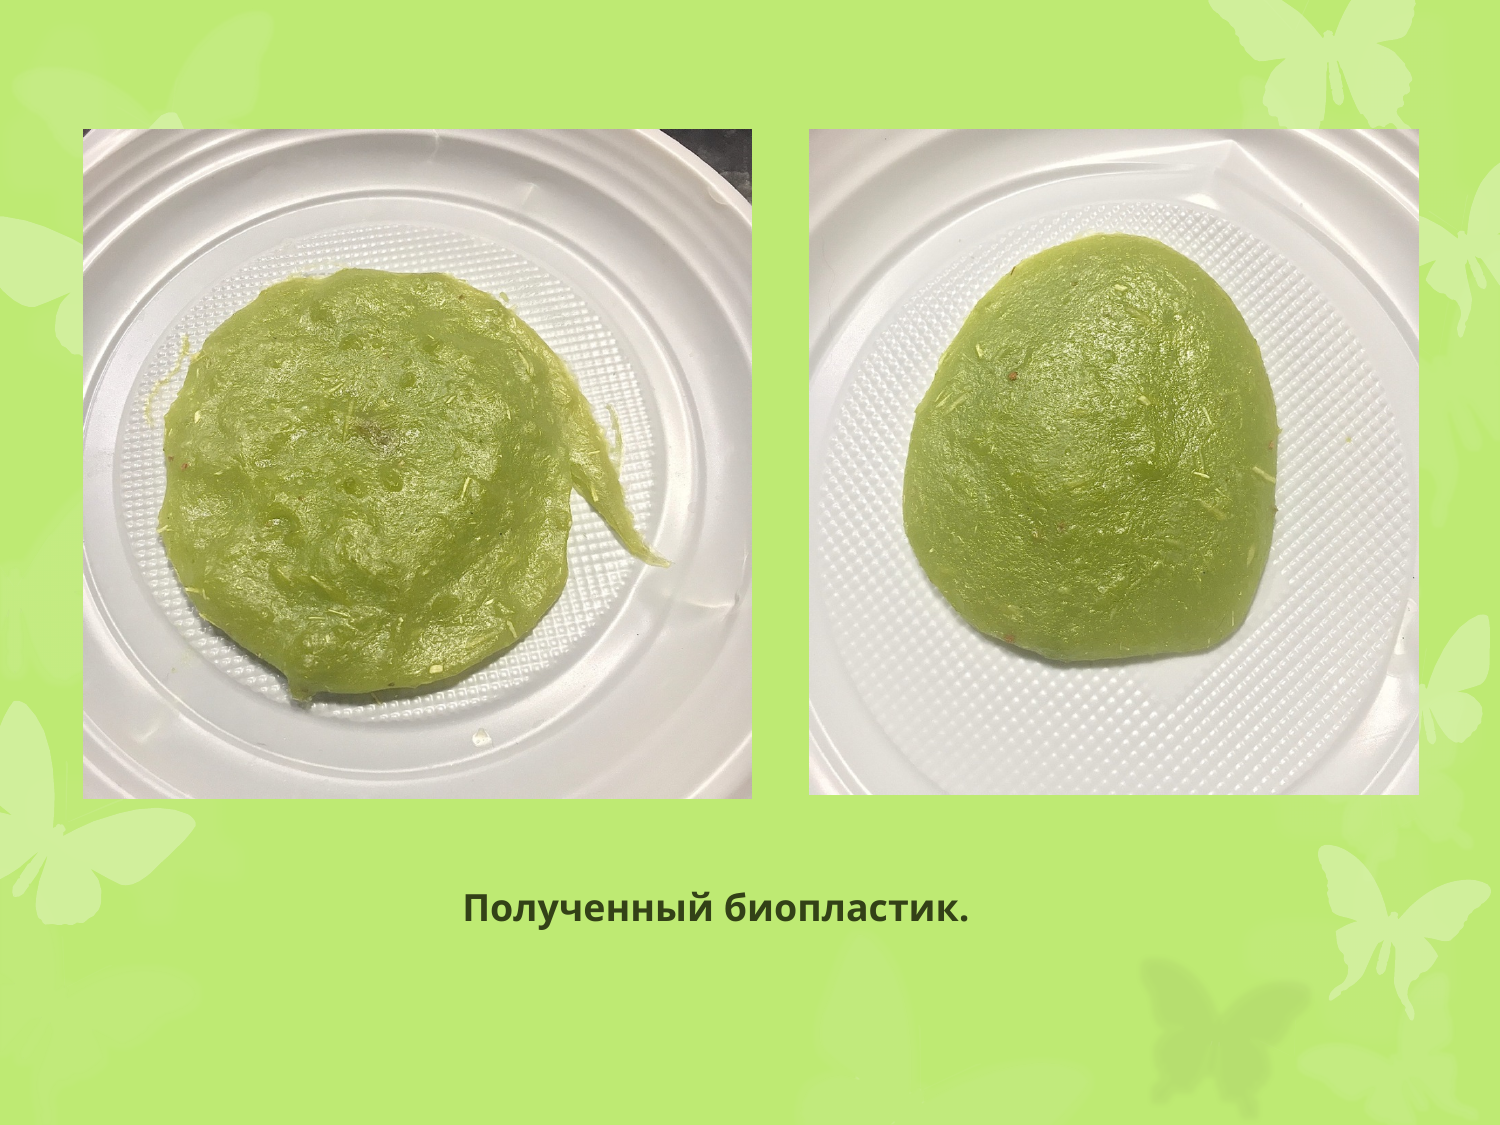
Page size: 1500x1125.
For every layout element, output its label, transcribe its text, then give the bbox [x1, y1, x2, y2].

picture [808, 128, 1420, 795]
text_box Полученный биопластик. [447, 876, 985, 936]
picture [82, 128, 753, 799]
